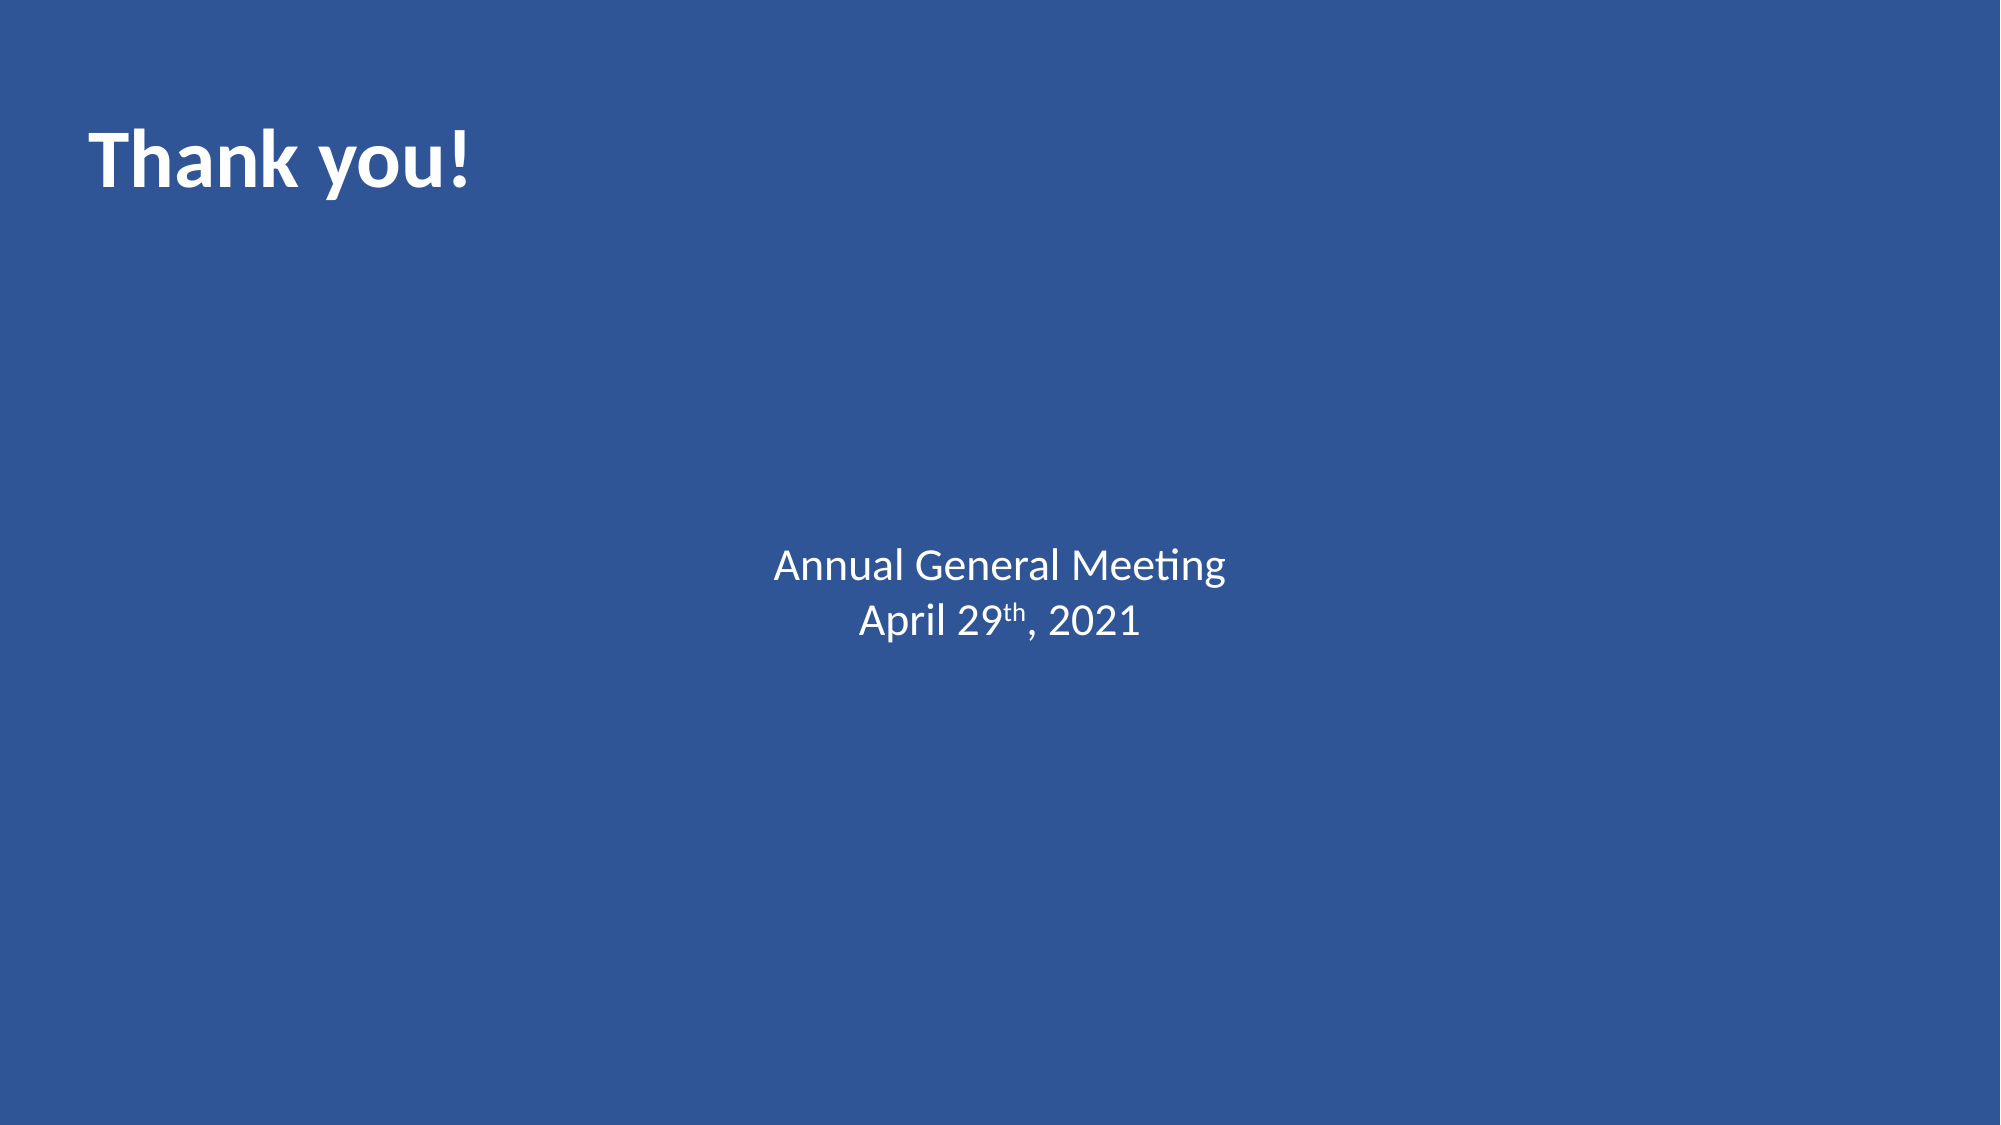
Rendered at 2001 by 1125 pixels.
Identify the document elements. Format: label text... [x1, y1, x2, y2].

text_box Thank you! [73, 96, 489, 212]
text_box Annual General Meeting April 29th, 2021 [758, 527, 1242, 653]
